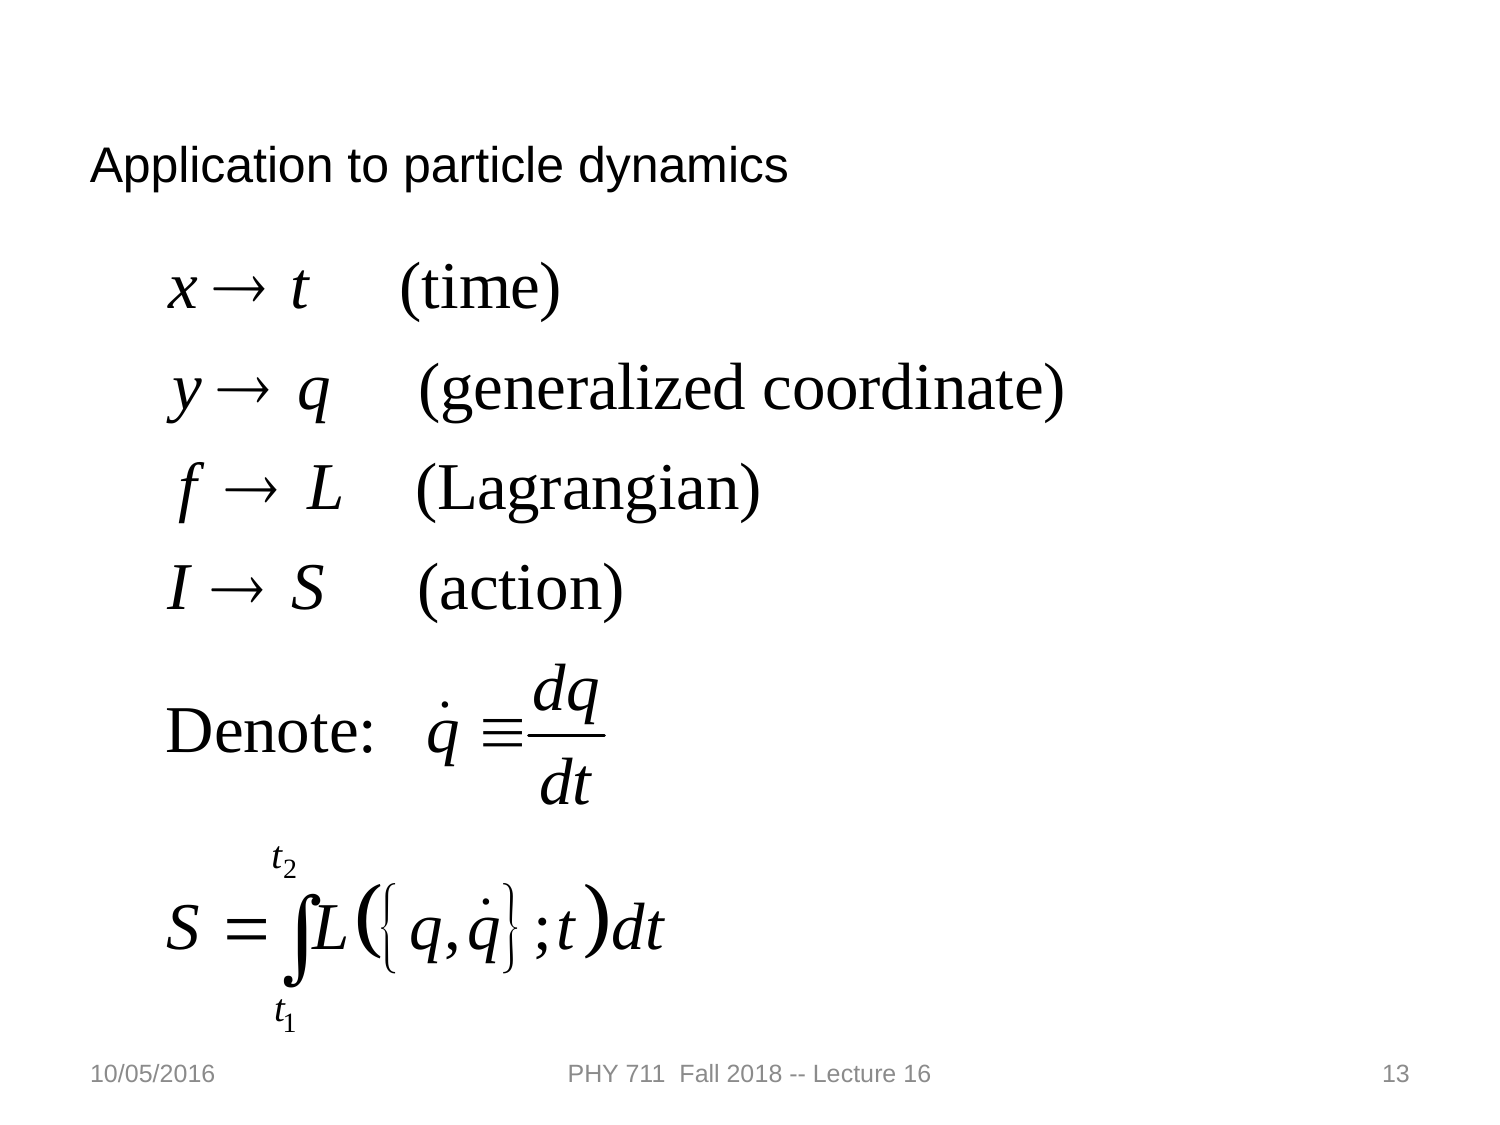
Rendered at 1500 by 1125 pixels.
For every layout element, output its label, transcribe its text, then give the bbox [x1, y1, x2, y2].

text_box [159, 251, 1076, 1043]
footer PHY 711 Fall 2018 -- Lecture 16 [512, 1052, 988, 1103]
text_box Application to particle dynamics [75, 124, 1400, 200]
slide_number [75, 1042, 425, 1103]
slide_number 13 [1074, 1042, 1425, 1103]
